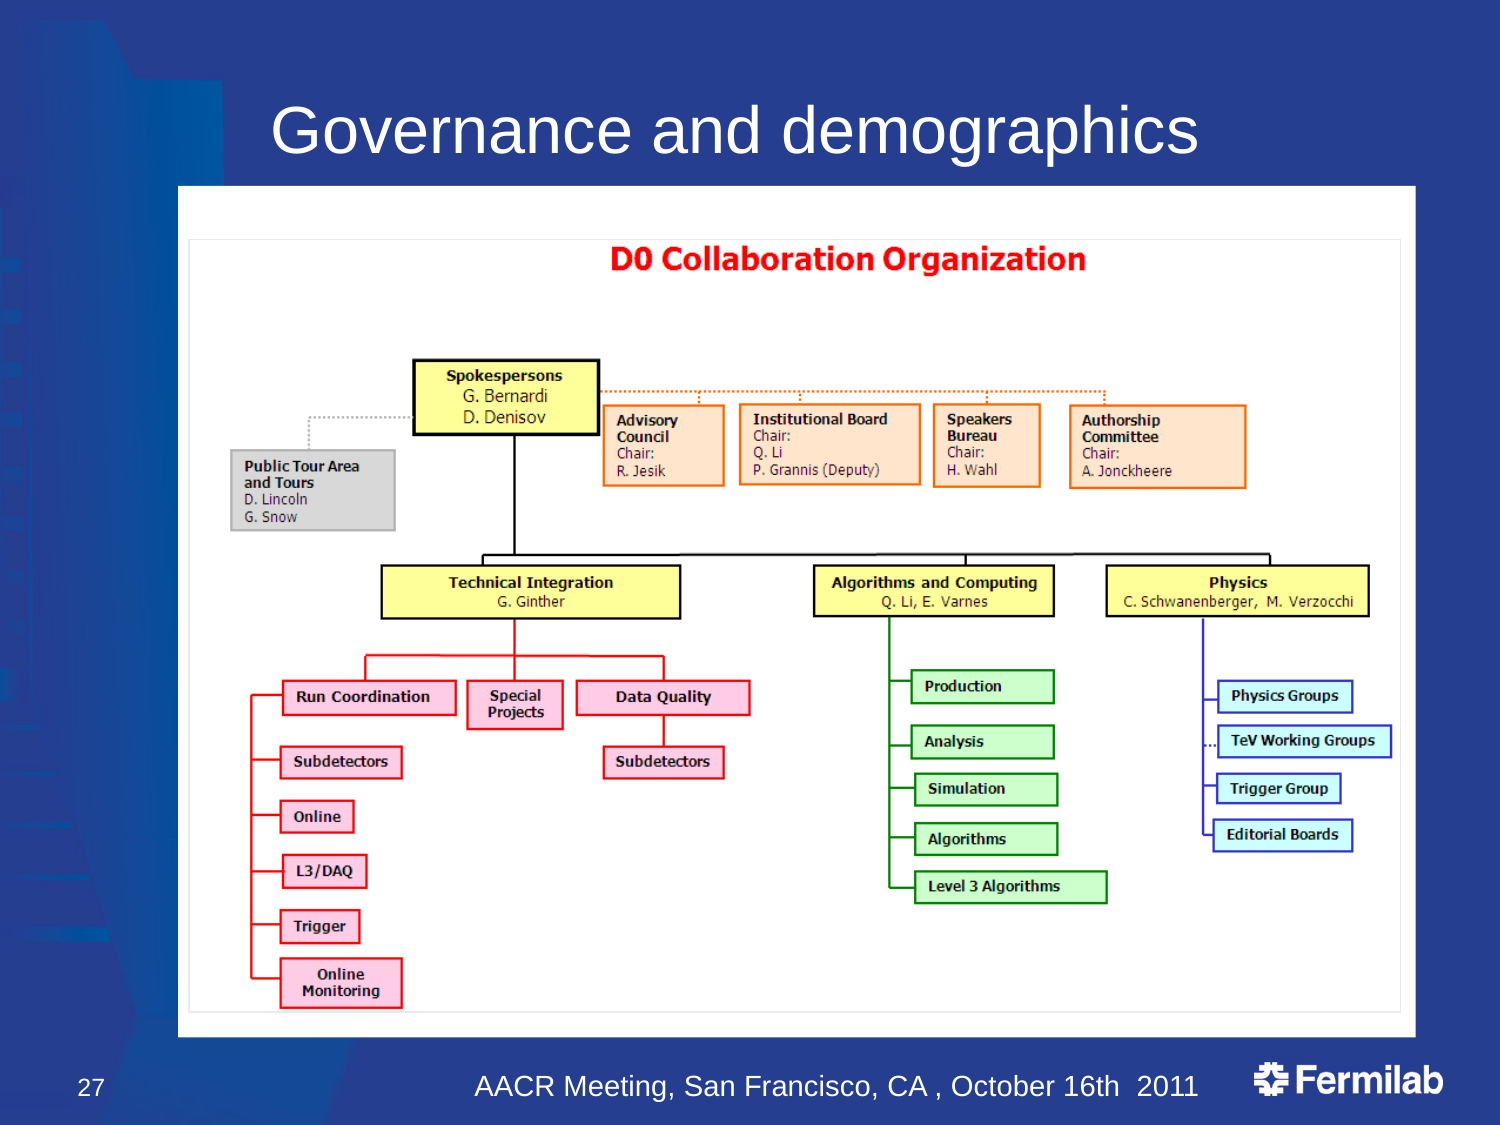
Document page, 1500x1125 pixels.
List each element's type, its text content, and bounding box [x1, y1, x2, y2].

slide_number 27 [62, 1034, 376, 1110]
title Governance and demographics [255, 33, 1381, 185]
text_box [178, 185, 1416, 1038]
footer AACR Meeting, San Francisco, CA , October 16th 2011 [459, 1038, 1238, 1110]
picture [0, 0, 1500, 1125]
